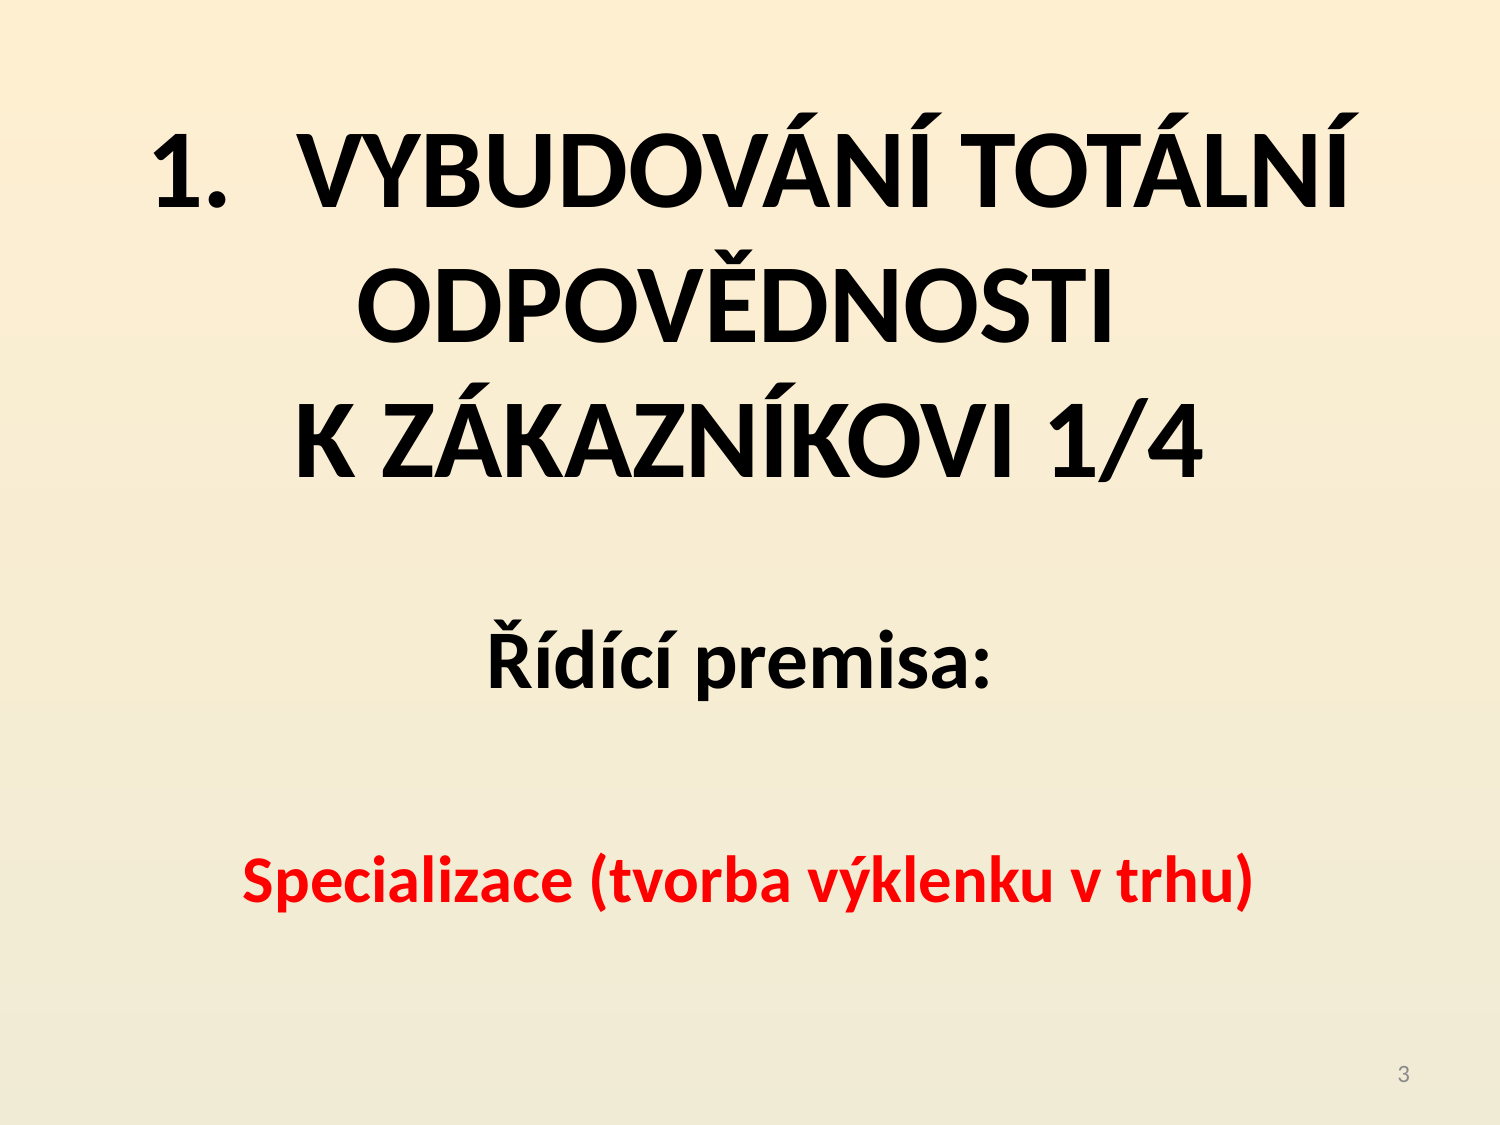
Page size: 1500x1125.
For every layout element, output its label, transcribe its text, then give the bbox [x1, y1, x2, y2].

title 1. VYBUDOVÁNÍ TOTÁLNÍ ODPOVĚDNOSTI K ZÁKAZNÍKOVI 1/4 [75, 45, 1425, 551]
slide_number 3 [1074, 1042, 1425, 1103]
list Řídící premisa: Specializace (tvorba výklenku v trhu) [75, 597, 1425, 1005]
